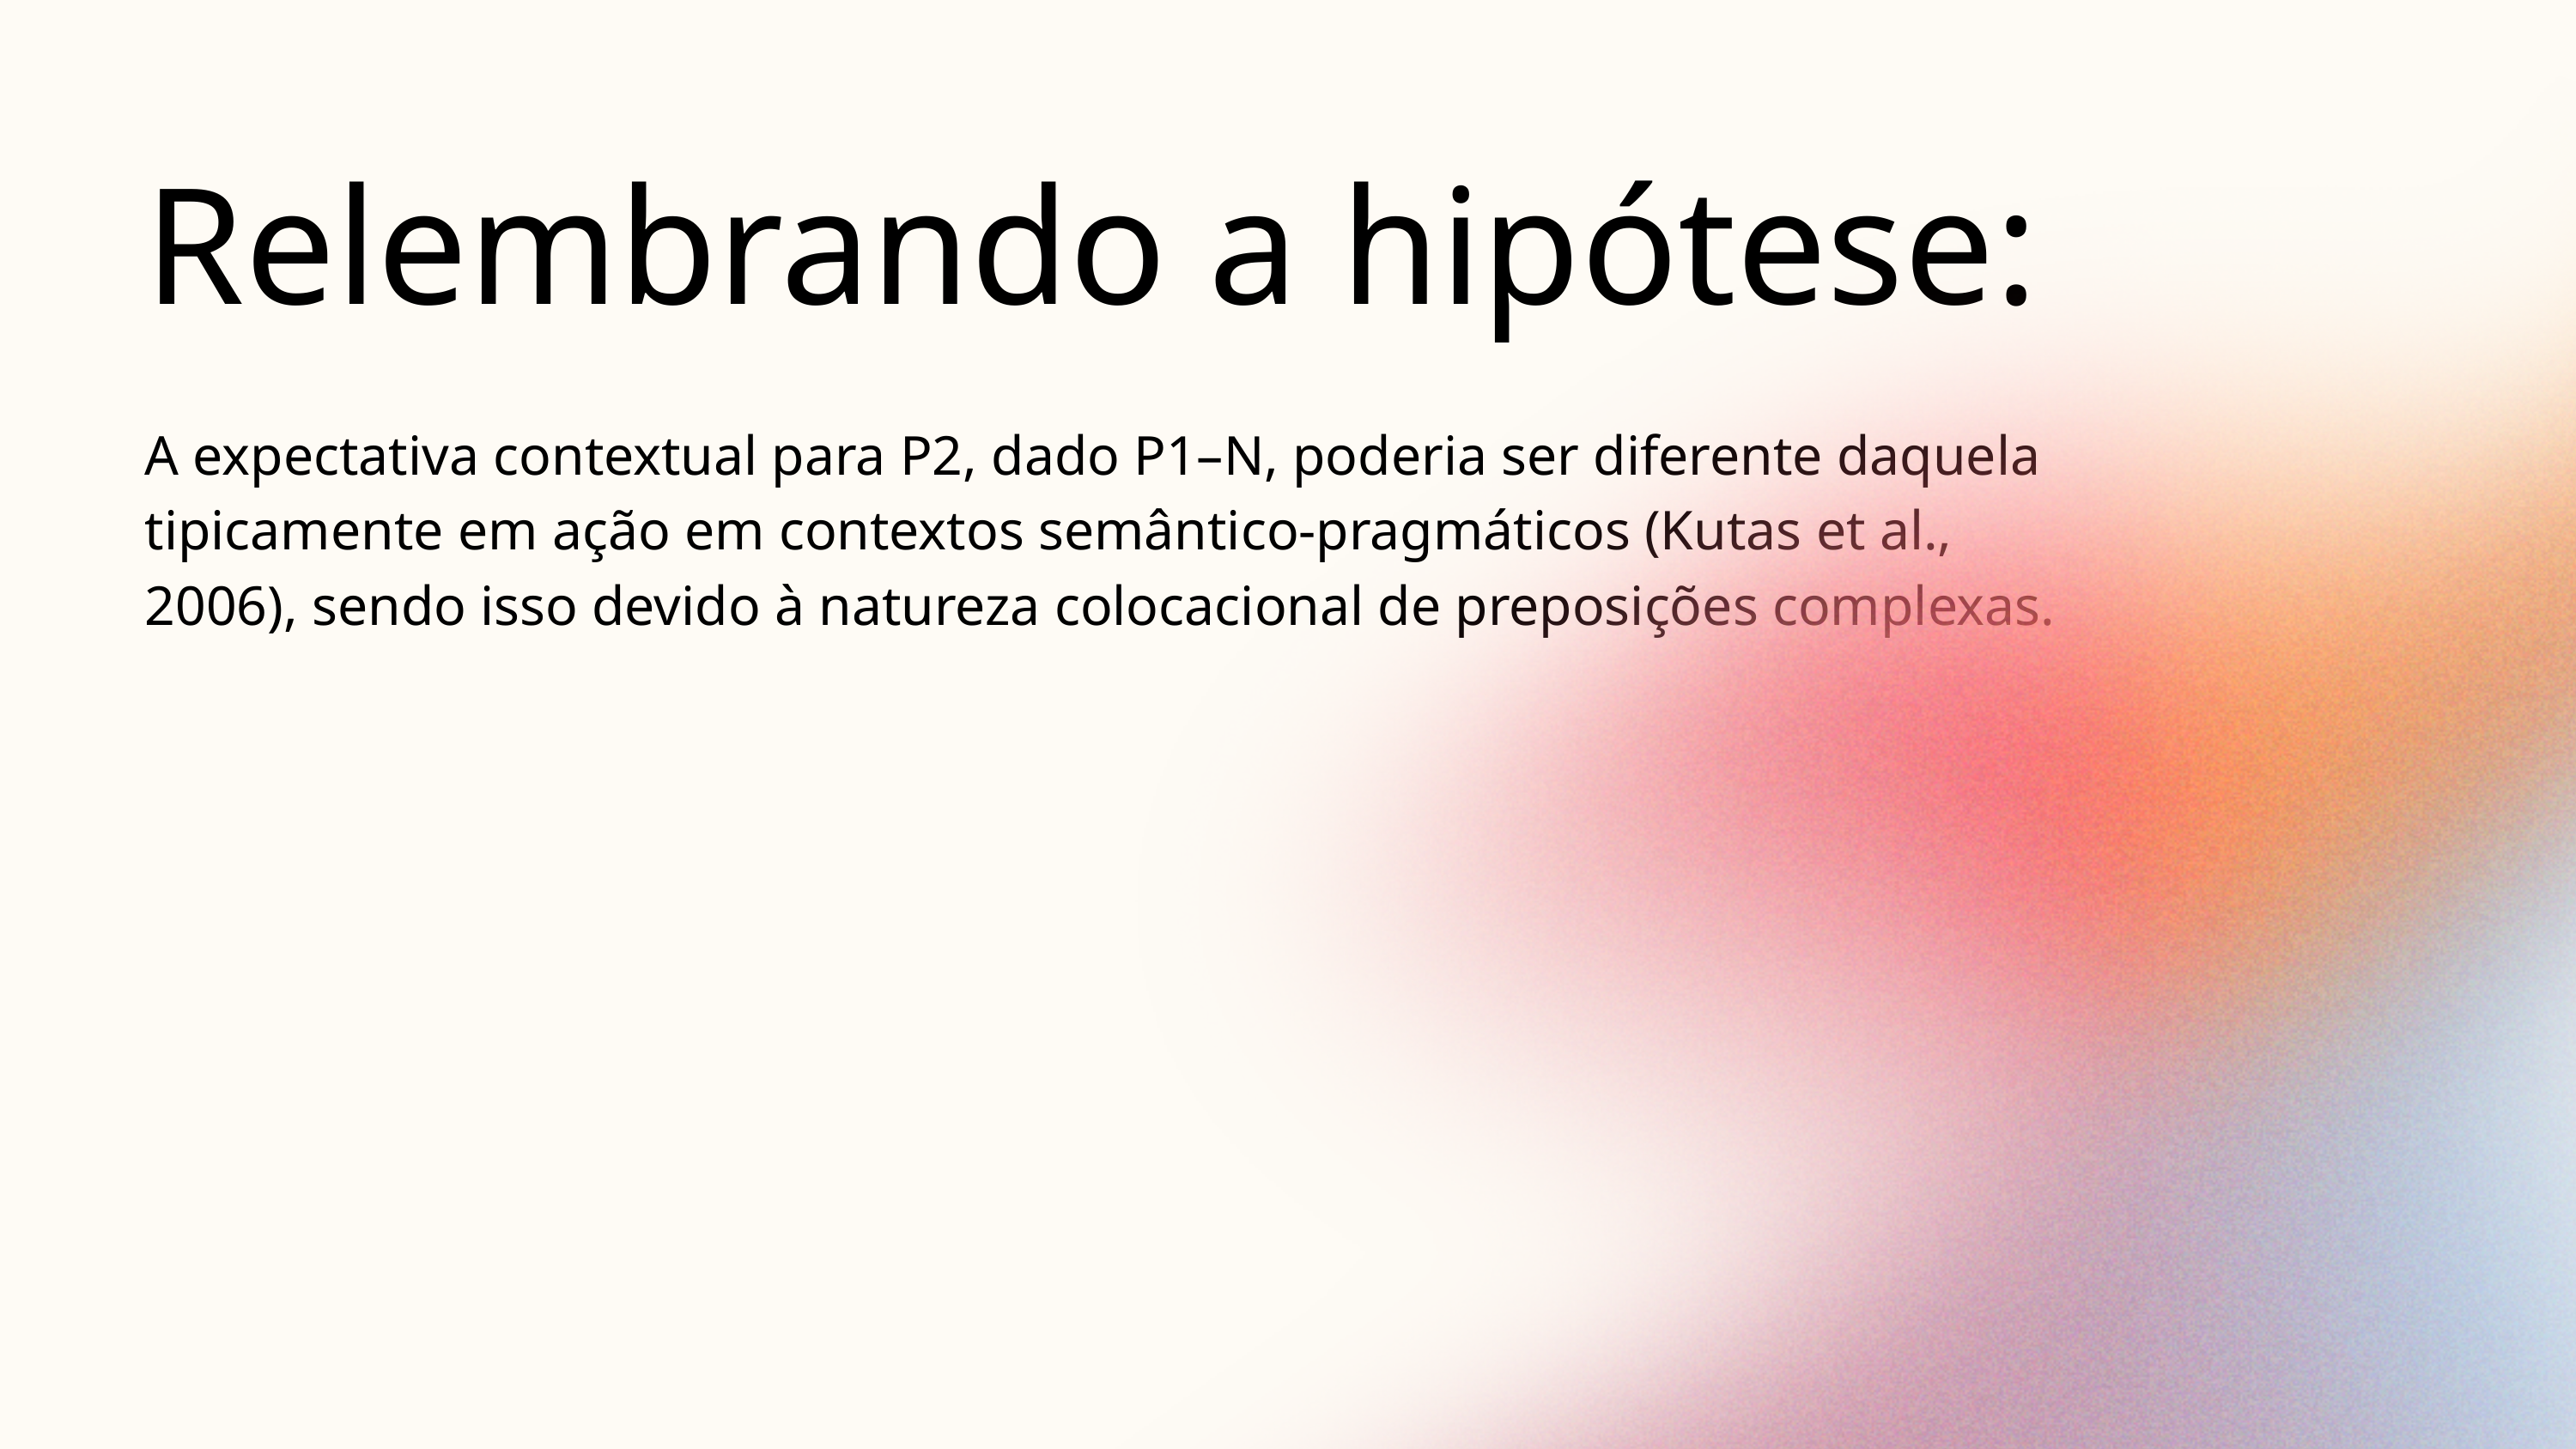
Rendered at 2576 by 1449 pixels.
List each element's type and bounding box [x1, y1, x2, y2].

text_box [873, 0, 2576, 1449]
text_box [144, 144, 2098, 633]
